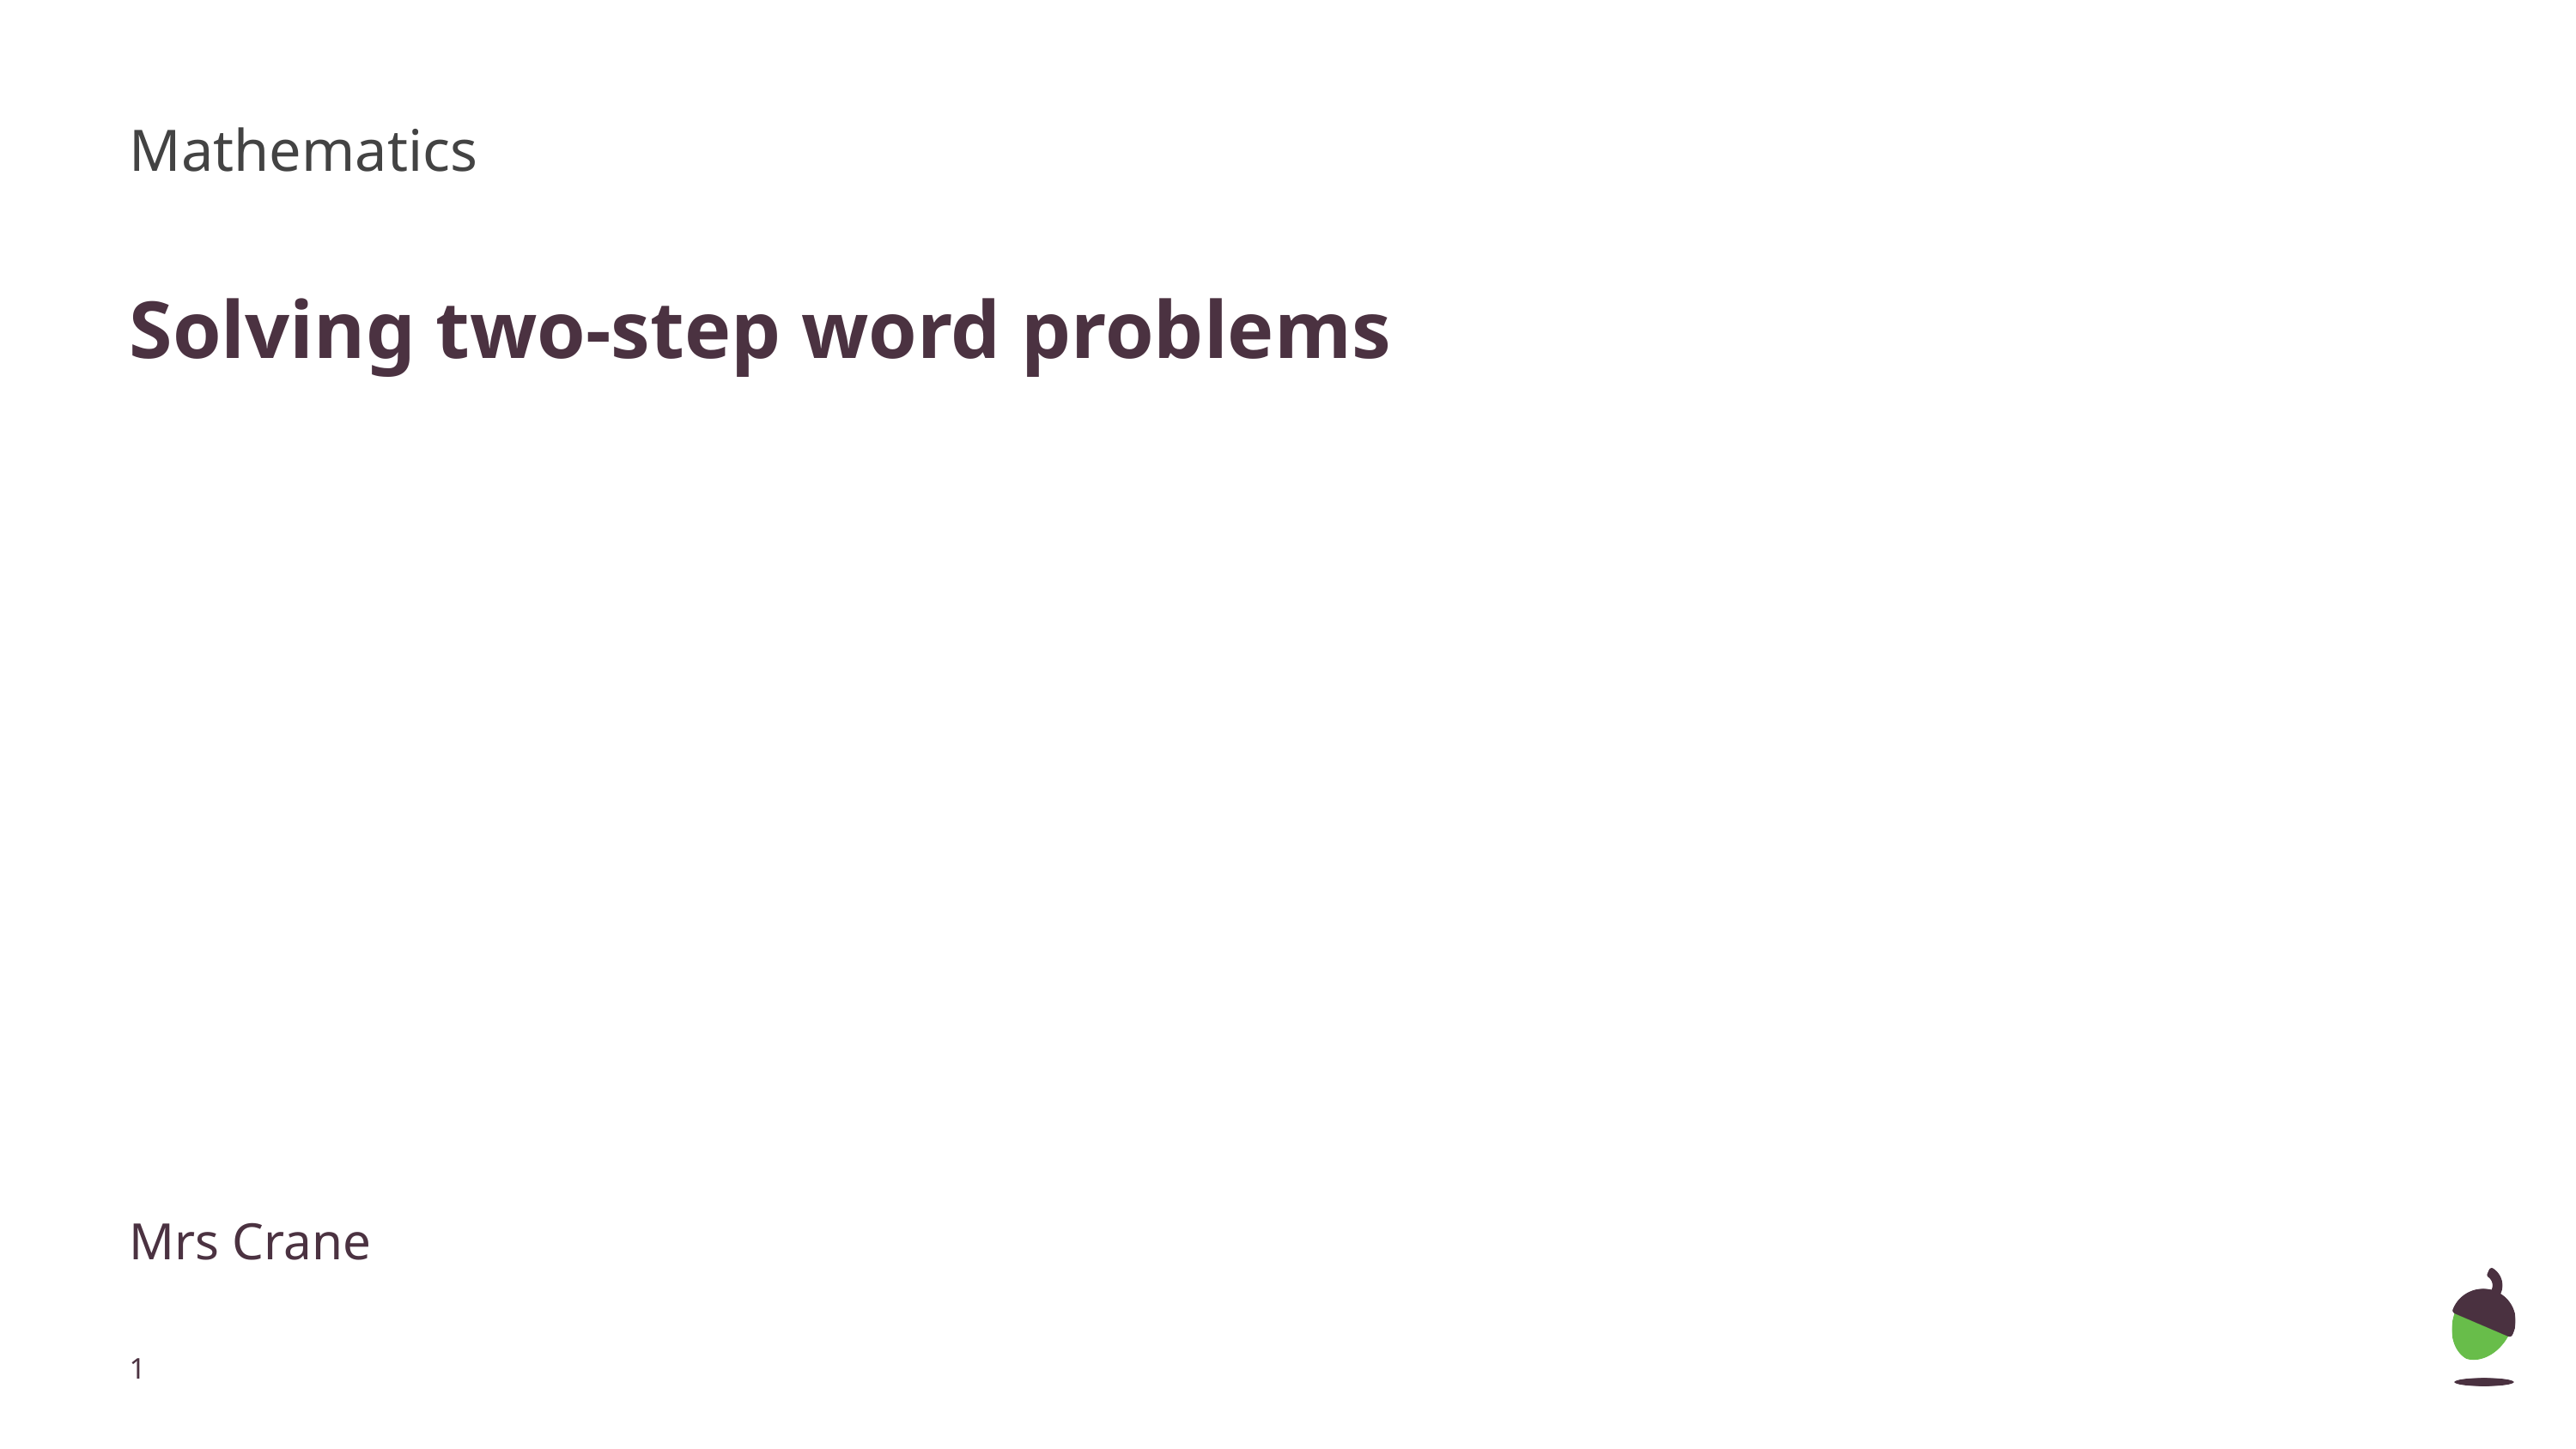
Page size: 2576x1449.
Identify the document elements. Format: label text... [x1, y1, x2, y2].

list Mathematics [129, 103, 2447, 210]
picture [2451, 1268, 2516, 1386]
text_box Mrs Crane [129, 1191, 605, 1298]
slide_number 1 [129, 1349, 332, 1401]
title Solving two-step word problems [129, 265, 1990, 622]
